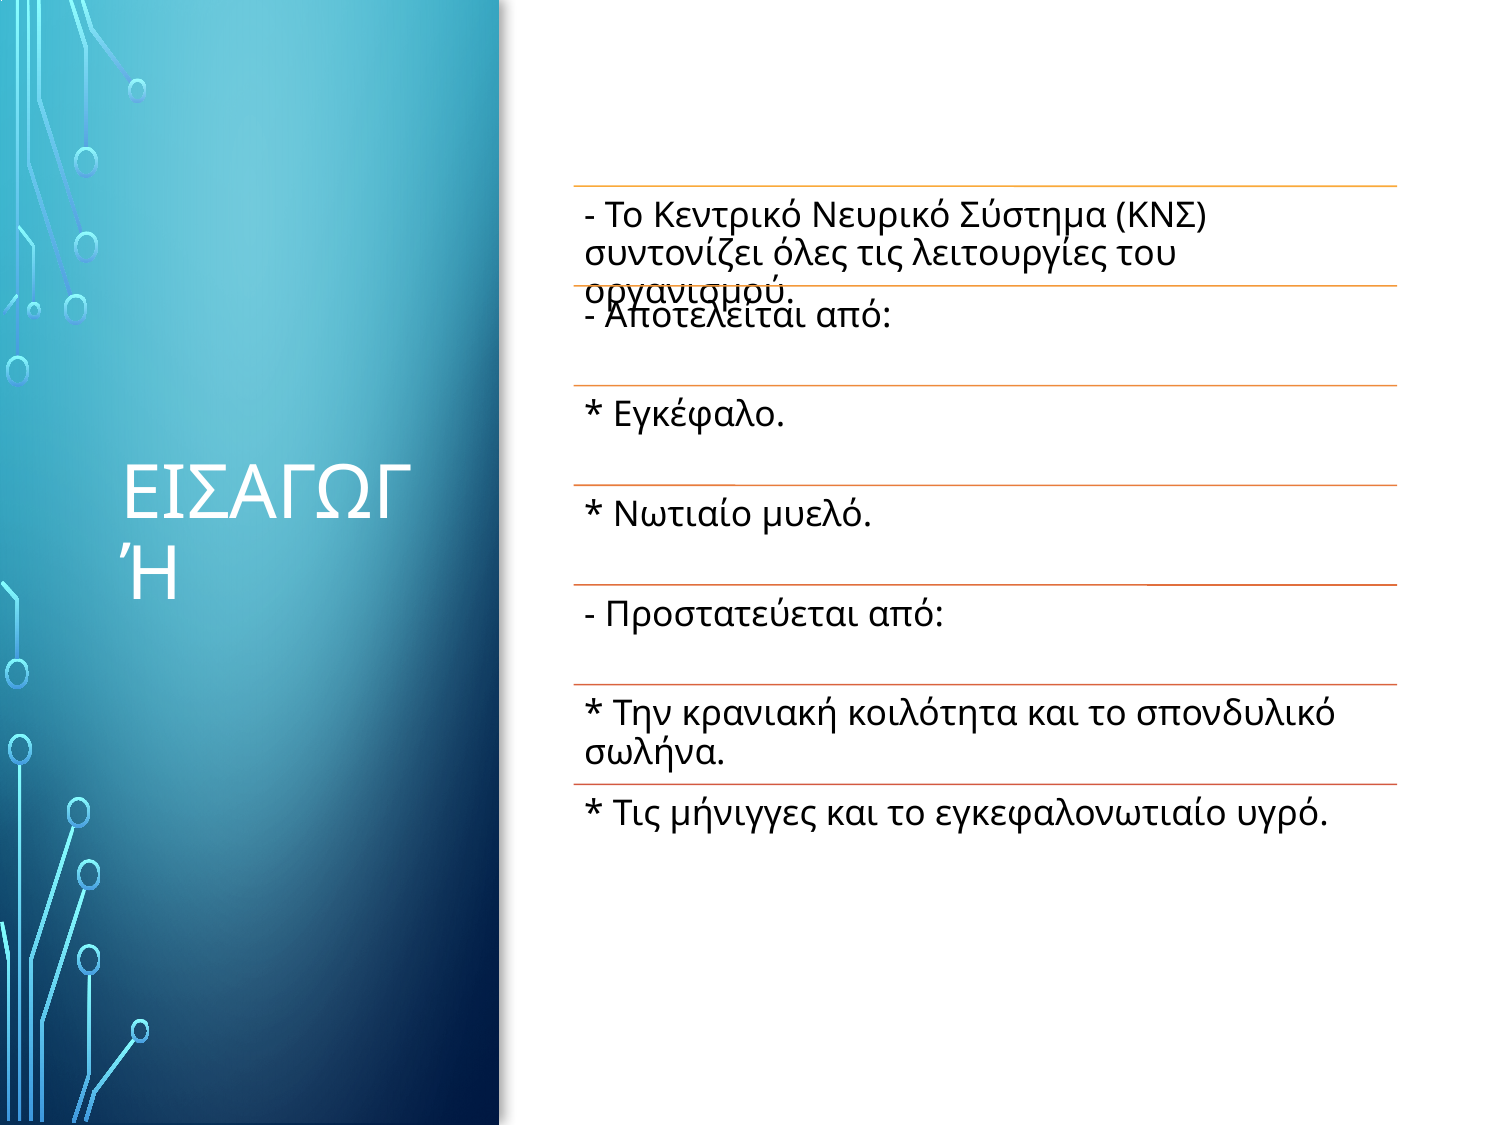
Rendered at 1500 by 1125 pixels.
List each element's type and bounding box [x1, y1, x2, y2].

list [573, 185, 1398, 885]
picture [0, 0, 501, 1125]
text_box [513, 0, 1500, 1125]
